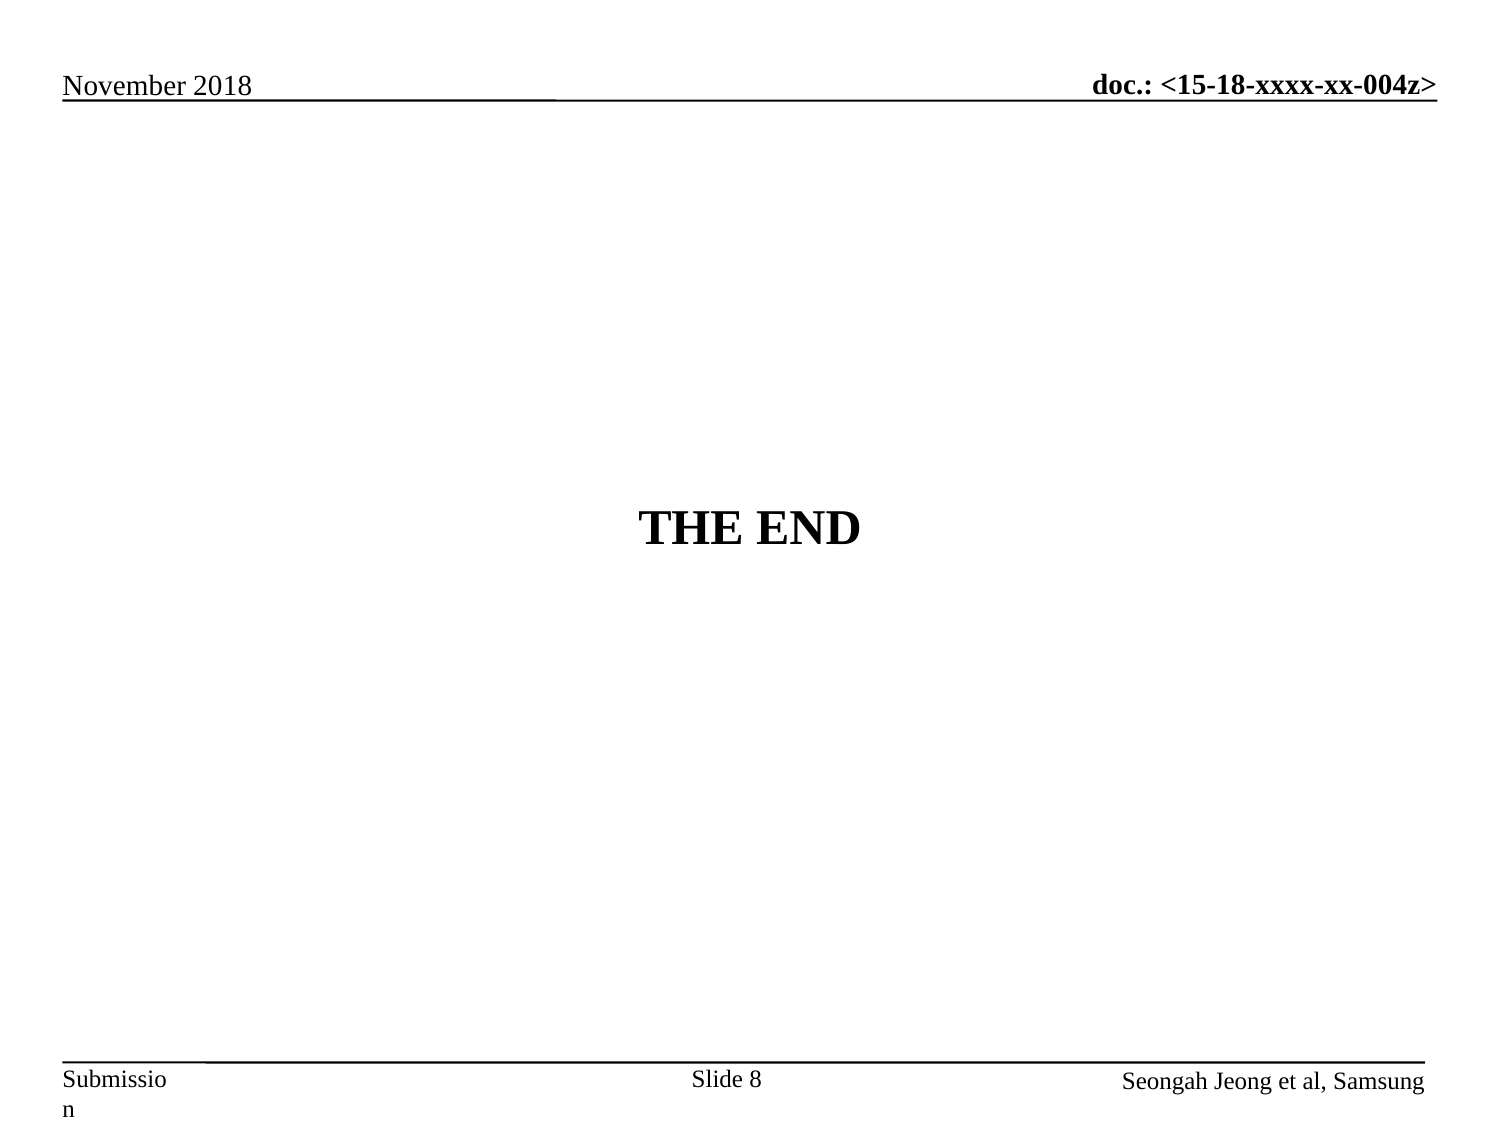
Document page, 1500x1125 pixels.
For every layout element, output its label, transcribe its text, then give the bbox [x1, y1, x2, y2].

text_box THE END [0, 487, 1500, 563]
